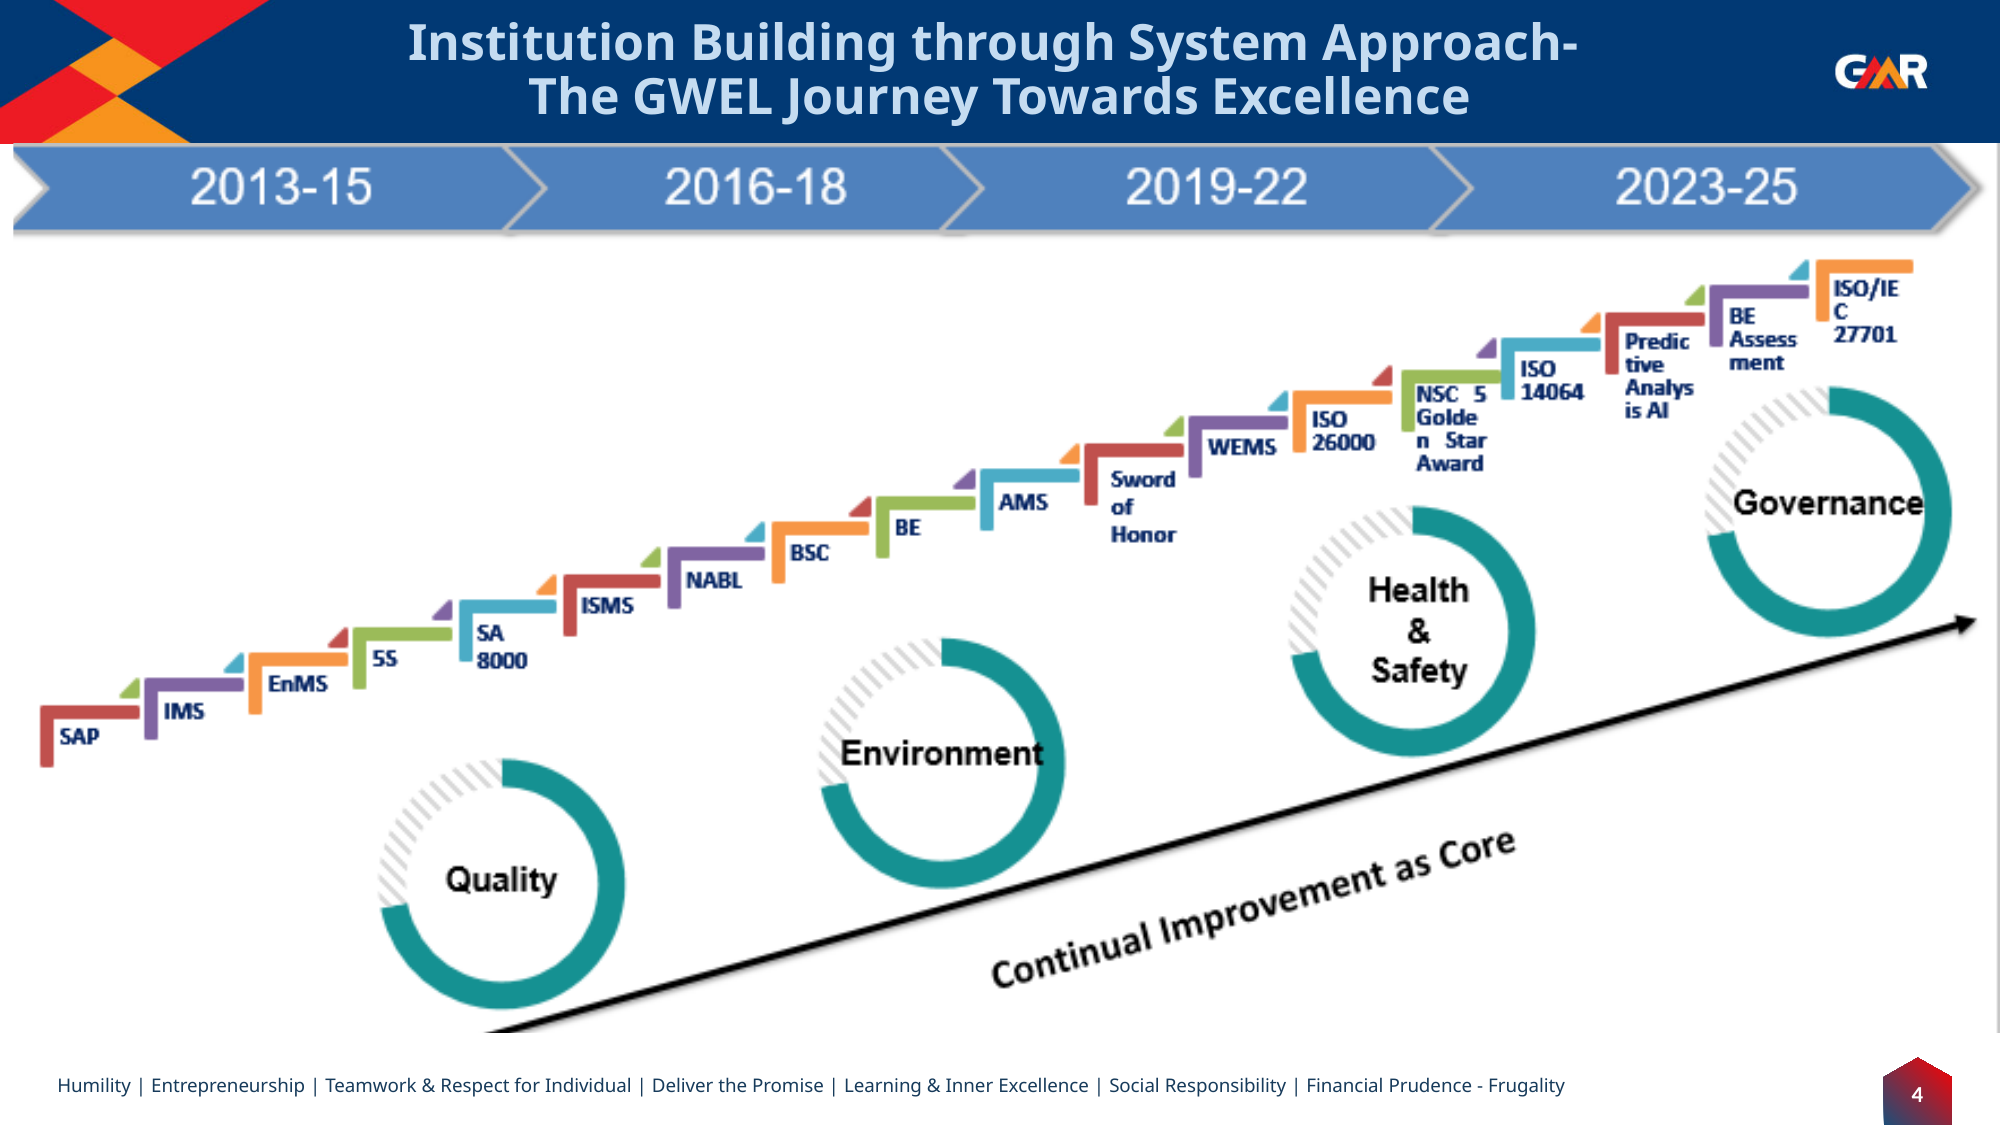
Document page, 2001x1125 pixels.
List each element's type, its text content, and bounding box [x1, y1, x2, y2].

picture [0, 0, 2000, 1033]
title Institution Building through System Approach- The GWEL Journey Towards Excellence [174, 0, 1825, 143]
